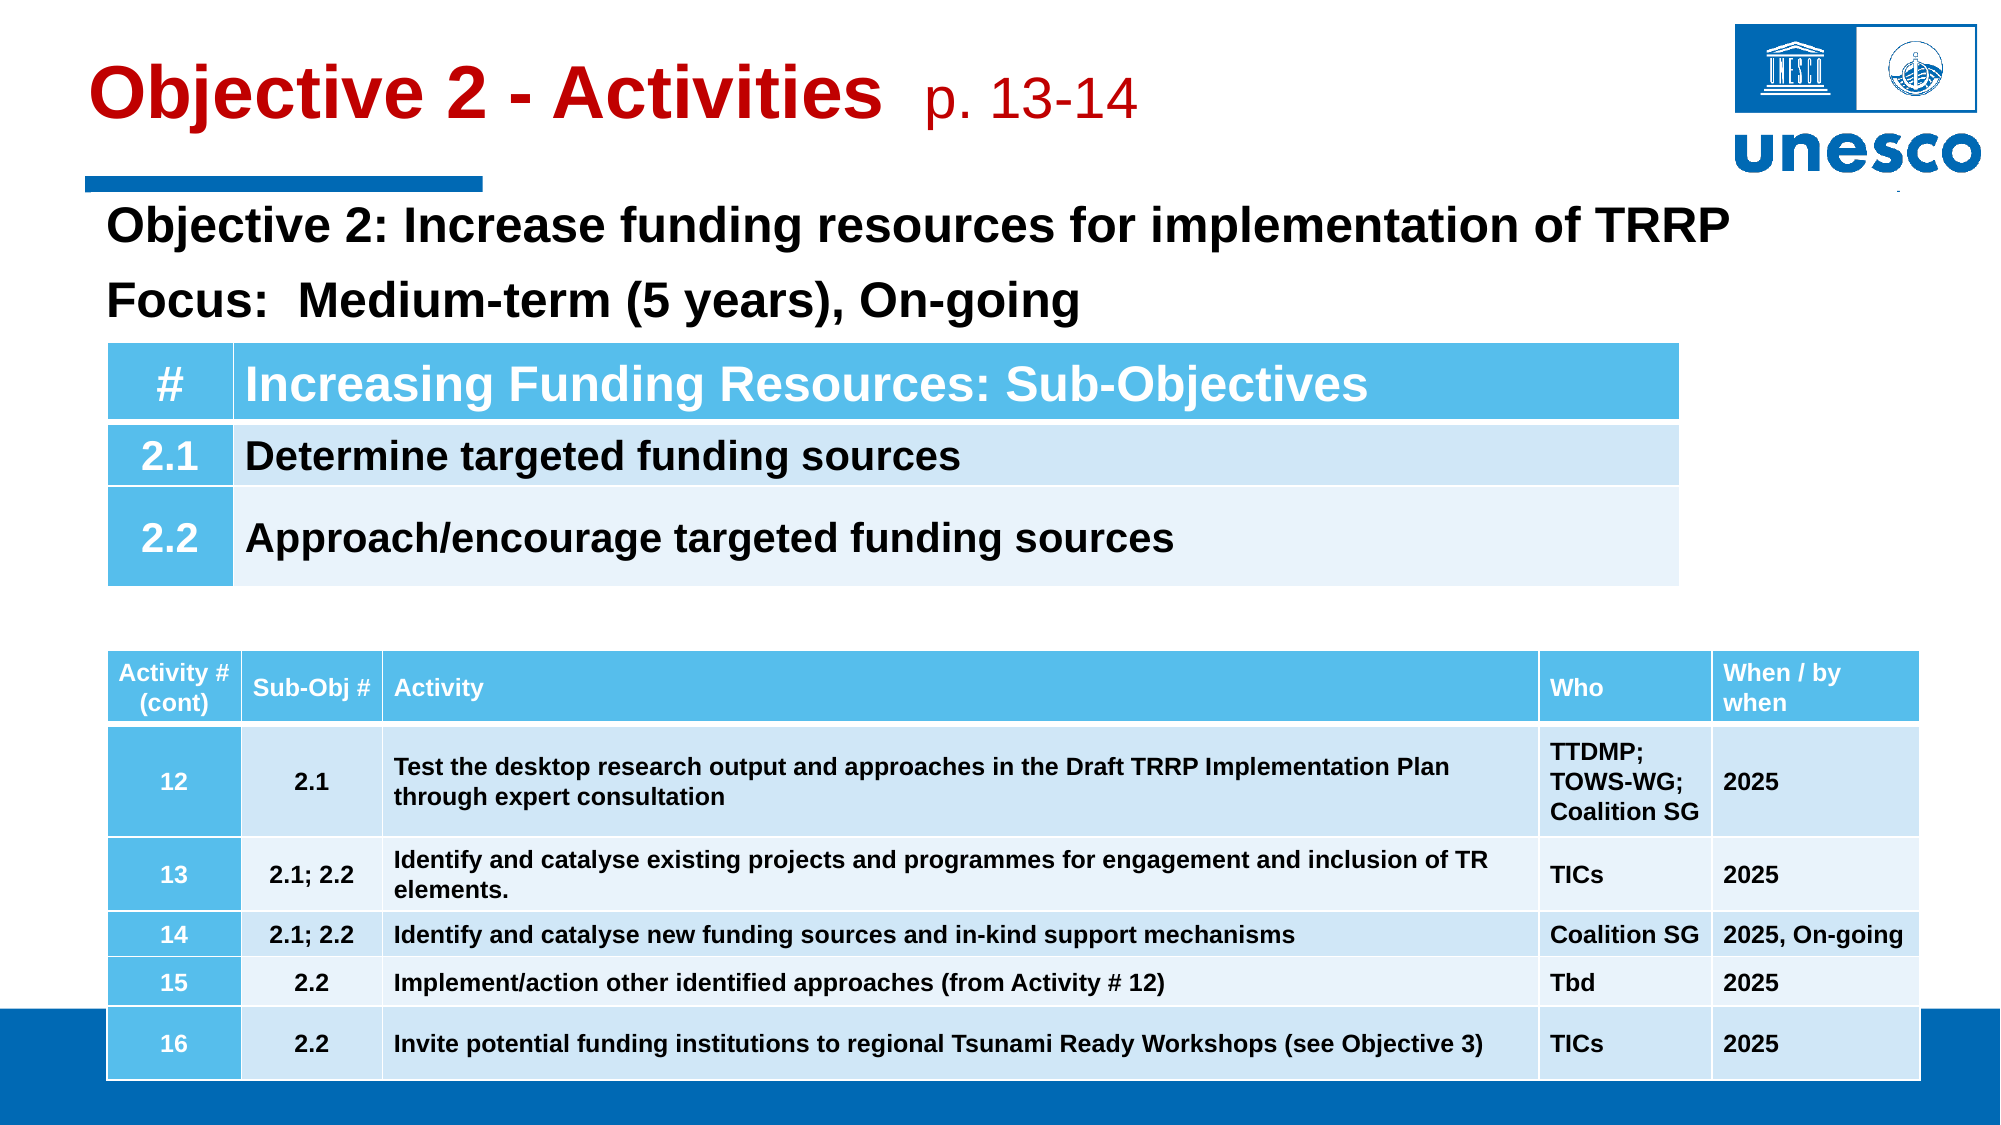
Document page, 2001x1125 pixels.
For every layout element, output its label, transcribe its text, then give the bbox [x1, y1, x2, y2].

table_cell TTDMP; TOWS-WG; Coalition SG [1540, 727, 1711, 836]
table_cell TICs [1540, 838, 1711, 910]
table_cell 16 [108, 1007, 241, 1079]
table_cell TICs [1540, 1007, 1711, 1079]
table_cell 2.2 [242, 1007, 382, 1079]
table_cell Test the desktop research output and approaches in the Draft TRRP Implementation Plan through expert consultation [383, 727, 1538, 836]
table_header Activity [383, 651, 1538, 721]
title Objective 2 - Activities p. 13-14 [73, 13, 1792, 179]
list Objective 2: Increase funding resources for implementation of TRRP Focus: Medium-term (5 years), On-going [91, 192, 2000, 280]
table_cell Implement/action other identified approaches (from Activity # 12) [383, 957, 1538, 1005]
table_header Increasing Funding Resources: Sub-Objectives [234, 343, 1679, 419]
table_cell 12 [108, 727, 241, 836]
table_cell 14 [108, 912, 241, 956]
table_cell Approach/encourage targeted funding sources [234, 487, 1679, 586]
table_cell Identify and catalyse new funding sources and in-kind support mechanisms [383, 912, 1538, 956]
table_cell 2025 [1713, 1007, 1919, 1079]
table_cell Coalition SG [1540, 912, 1711, 956]
table_cell 2.1 [108, 425, 233, 485]
table_header Who [1540, 651, 1711, 721]
table_cell 2.2 [108, 487, 233, 586]
table_cell 2025 [1713, 838, 1919, 910]
table_cell 2025 [1713, 727, 1919, 836]
table_header # [108, 343, 233, 419]
table_cell Determine targeted funding sources [234, 425, 1679, 485]
table_cell 15 [108, 957, 241, 1005]
table_cell 13 [108, 838, 241, 910]
table_cell Invite potential funding institutions to regional Tsunami Ready Workshops (see Objective 3) [383, 1007, 1538, 1079]
table_cell Tbd [1540, 957, 1711, 1005]
table_cell 2.1; 2.2 [242, 912, 382, 956]
table_header Sub-Obj # [242, 651, 382, 721]
table_cell Identify and catalyse existing projects and programmes for engagement and inclusion of TR elements. [383, 838, 1538, 910]
table_cell 2.1 [242, 727, 382, 836]
table_header Activity # (cont) [108, 651, 241, 721]
picture [1734, 24, 1981, 192]
table_cell 2025, On-going [1713, 912, 1919, 956]
table_cell 2.2 [242, 957, 382, 1005]
table_cell 2.1; 2.2 [242, 838, 382, 910]
table_header When / by when [1713, 651, 1919, 721]
table_cell 2025 [1713, 957, 1919, 1005]
